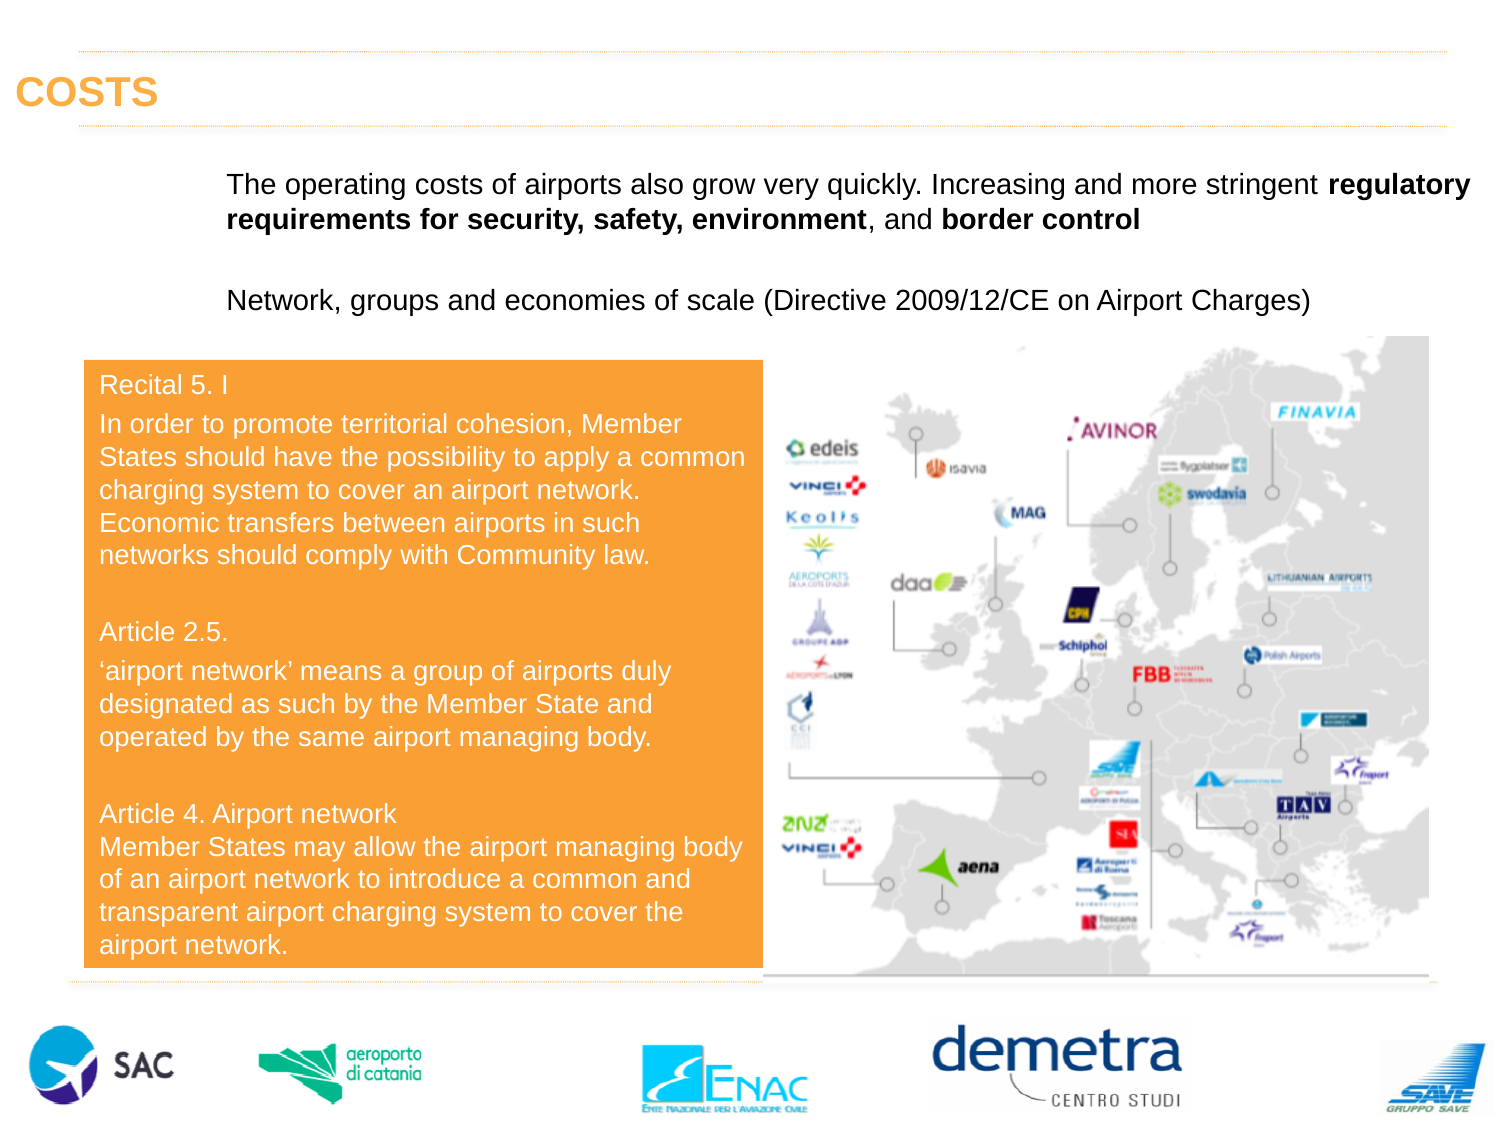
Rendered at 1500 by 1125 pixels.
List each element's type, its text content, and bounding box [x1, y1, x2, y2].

list The operating costs of airports also grow very quickly. Increasing and more stringent regulatory requirements for security, safety, environment, and border control Network, groups and economies of scale (Directive 2009/12/CE on Airport Charges) [211, 157, 1500, 849]
title COSTS [0, 22, 1165, 156]
picture [763, 336, 1430, 984]
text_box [9, 990, 1500, 1125]
text_box Recital 5. I In order to promote territorial cohesion, Member States should have the possibility to apply a common charging system to cover an airport network. Economic transfers between airports in such networks should comply with Community law. Article 2.5. ‘airport network’ means a group of airports duly designated as such by the Member State and operated by the same airport managing body. Article 4. Airport network Member States may allow the airport managing body of an airport network to introduce a common and transparent airport charging system to cover the airport network. [84, 359, 758, 968]
